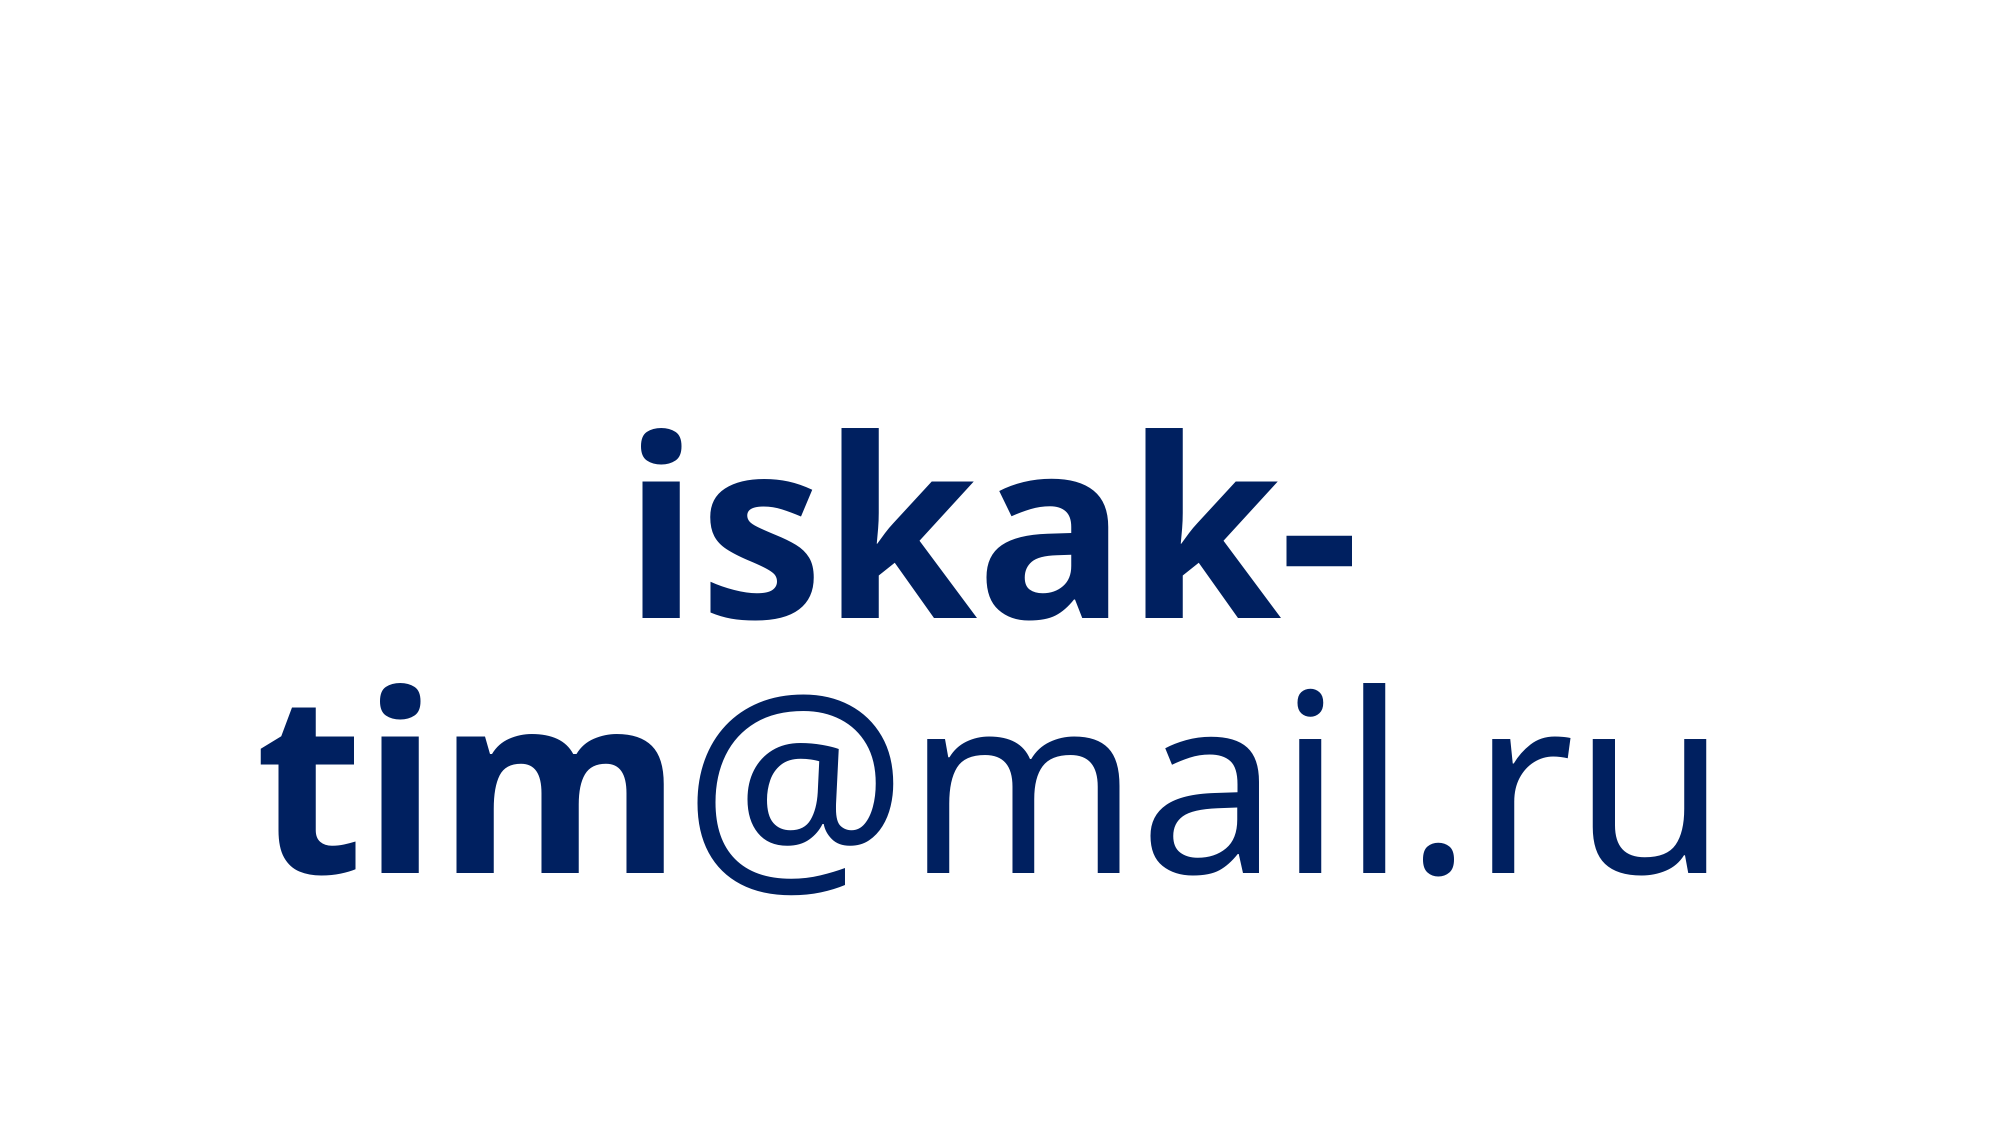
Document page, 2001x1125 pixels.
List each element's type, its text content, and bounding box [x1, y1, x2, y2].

text_box iskak-tim@mail.ru [12, 407, 1971, 641]
